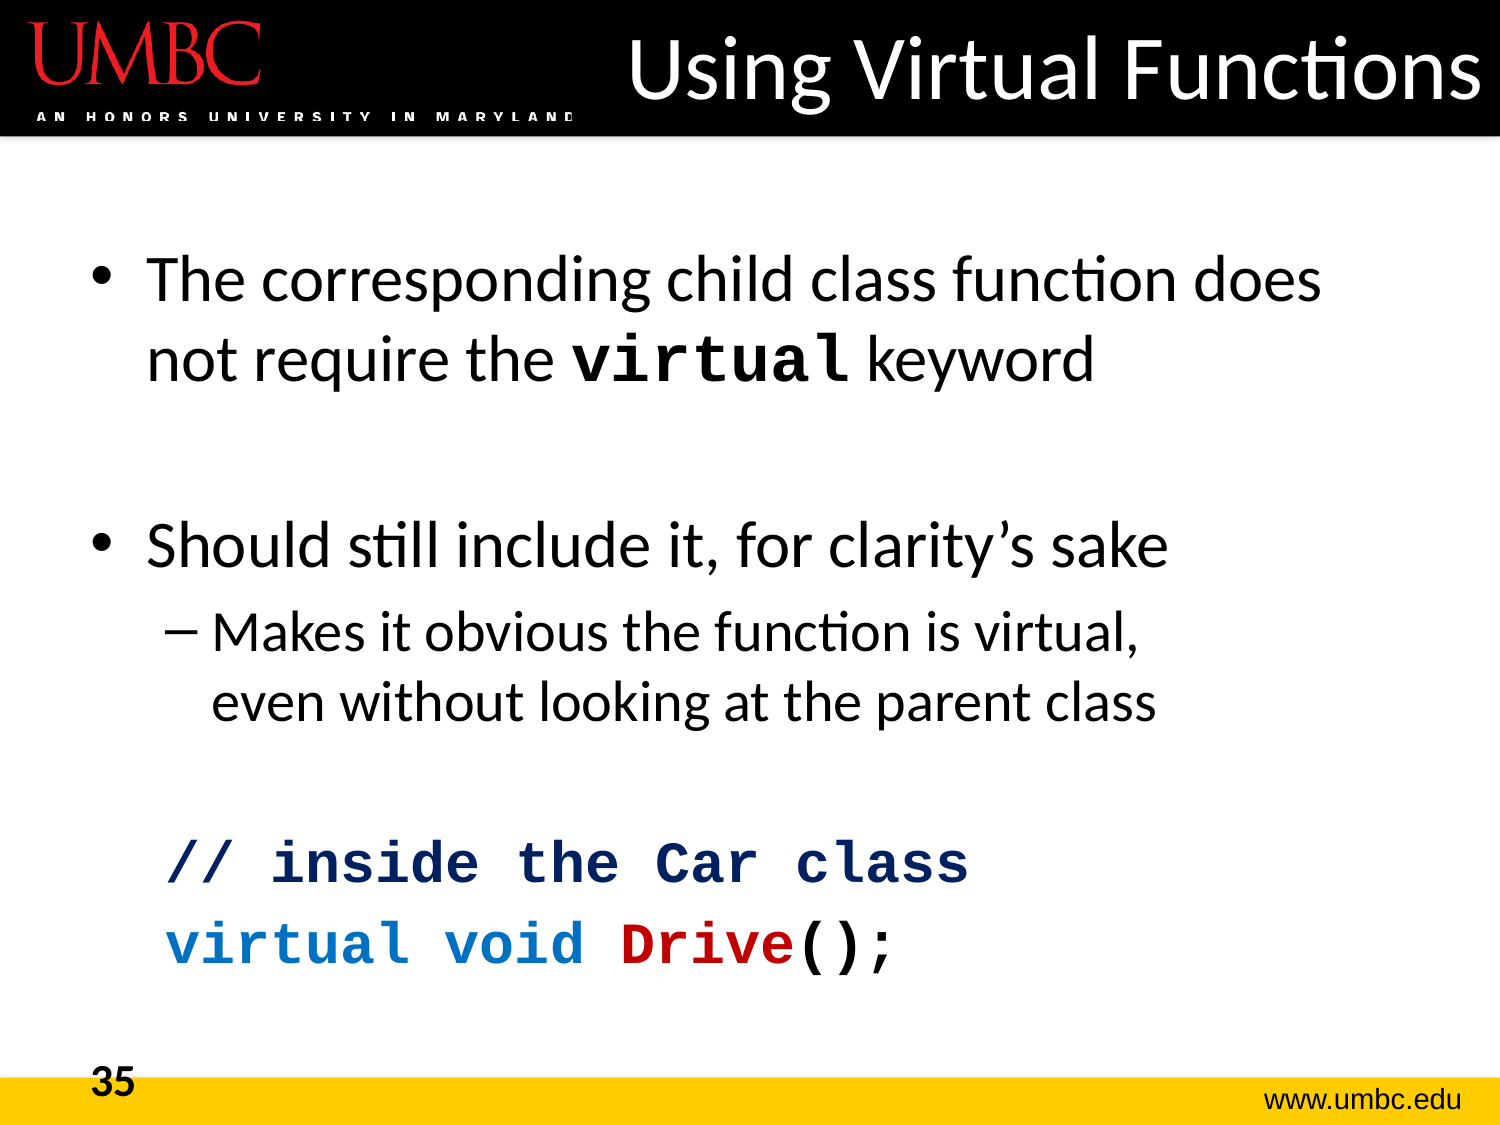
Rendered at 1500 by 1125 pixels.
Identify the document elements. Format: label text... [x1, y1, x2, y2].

slide_number 35 [75, 1042, 425, 1103]
list The corresponding child class function does not require the virtual keyword Should still include it, for clarity’s sake Makes it obvious the function is virtual, even without looking at the parent class // inside the Car class virtual void Drive(); [75, 226, 1425, 1005]
title Using Virtual Functions [150, 0, 1500, 188]
